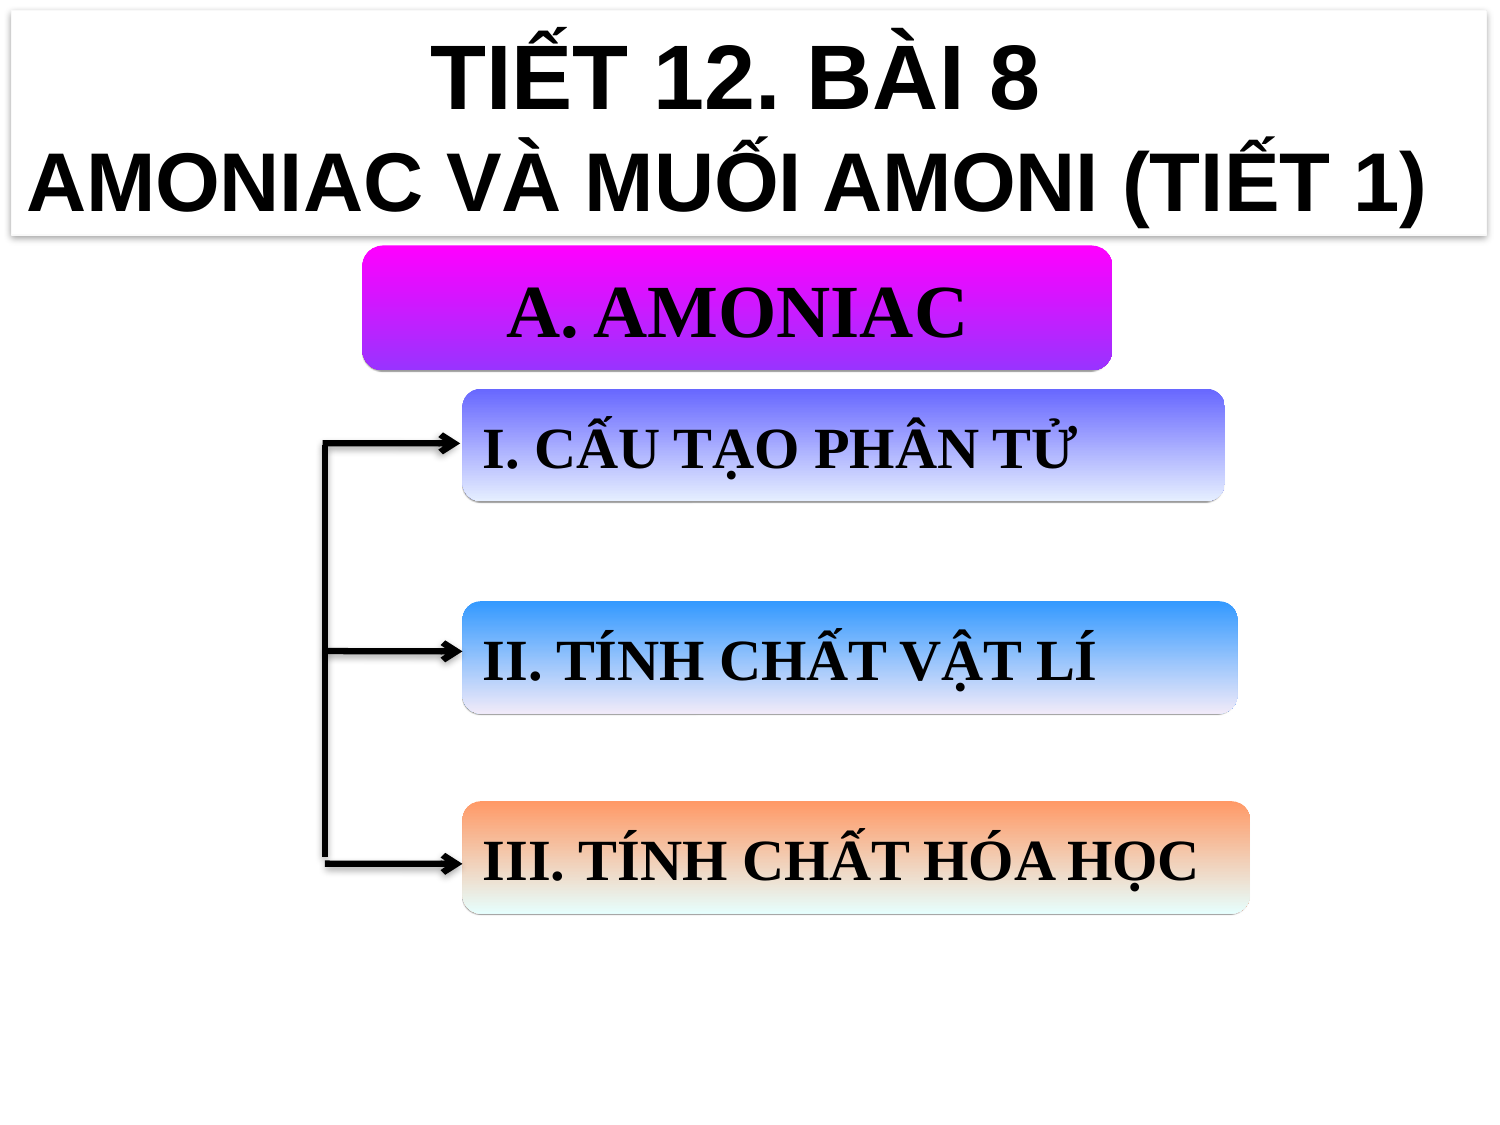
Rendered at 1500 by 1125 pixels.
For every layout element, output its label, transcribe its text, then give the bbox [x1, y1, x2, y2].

text_box Tiết 12. Bài 8 Amoniac và Muối amoni (TIẾT 1) [11, 10, 1487, 236]
text_box II. TÍNH CHẤT VẬT LÍ [462, 601, 1238, 714]
text_box A. AMONIAC [362, 245, 1113, 371]
text_box I. CẤU TẠO PHÂN TỬ [462, 388, 1225, 502]
text_box III. TÍNH CHẤT HÓA HỌC [462, 801, 1251, 914]
